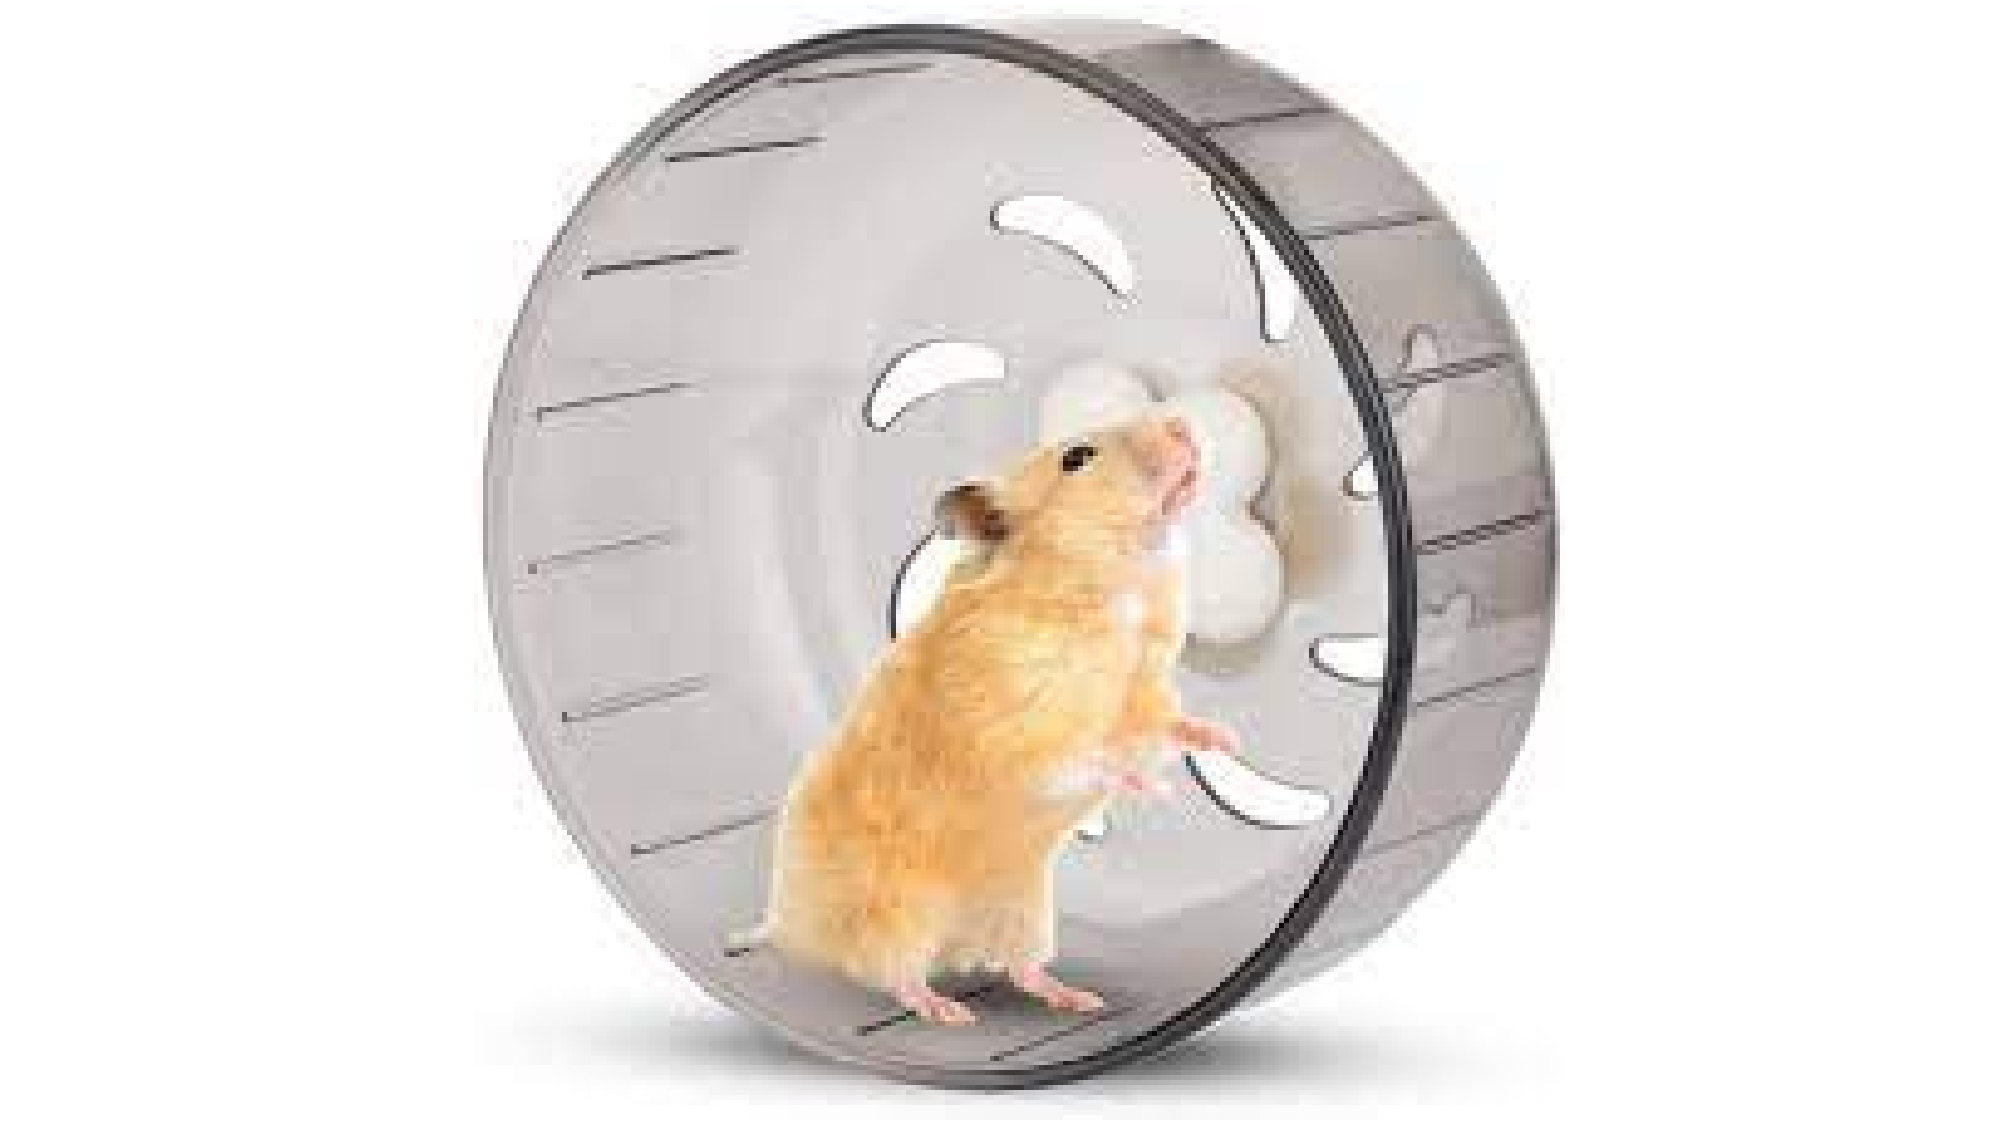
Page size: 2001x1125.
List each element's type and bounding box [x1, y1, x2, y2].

picture [474, 5, 1565, 1120]
